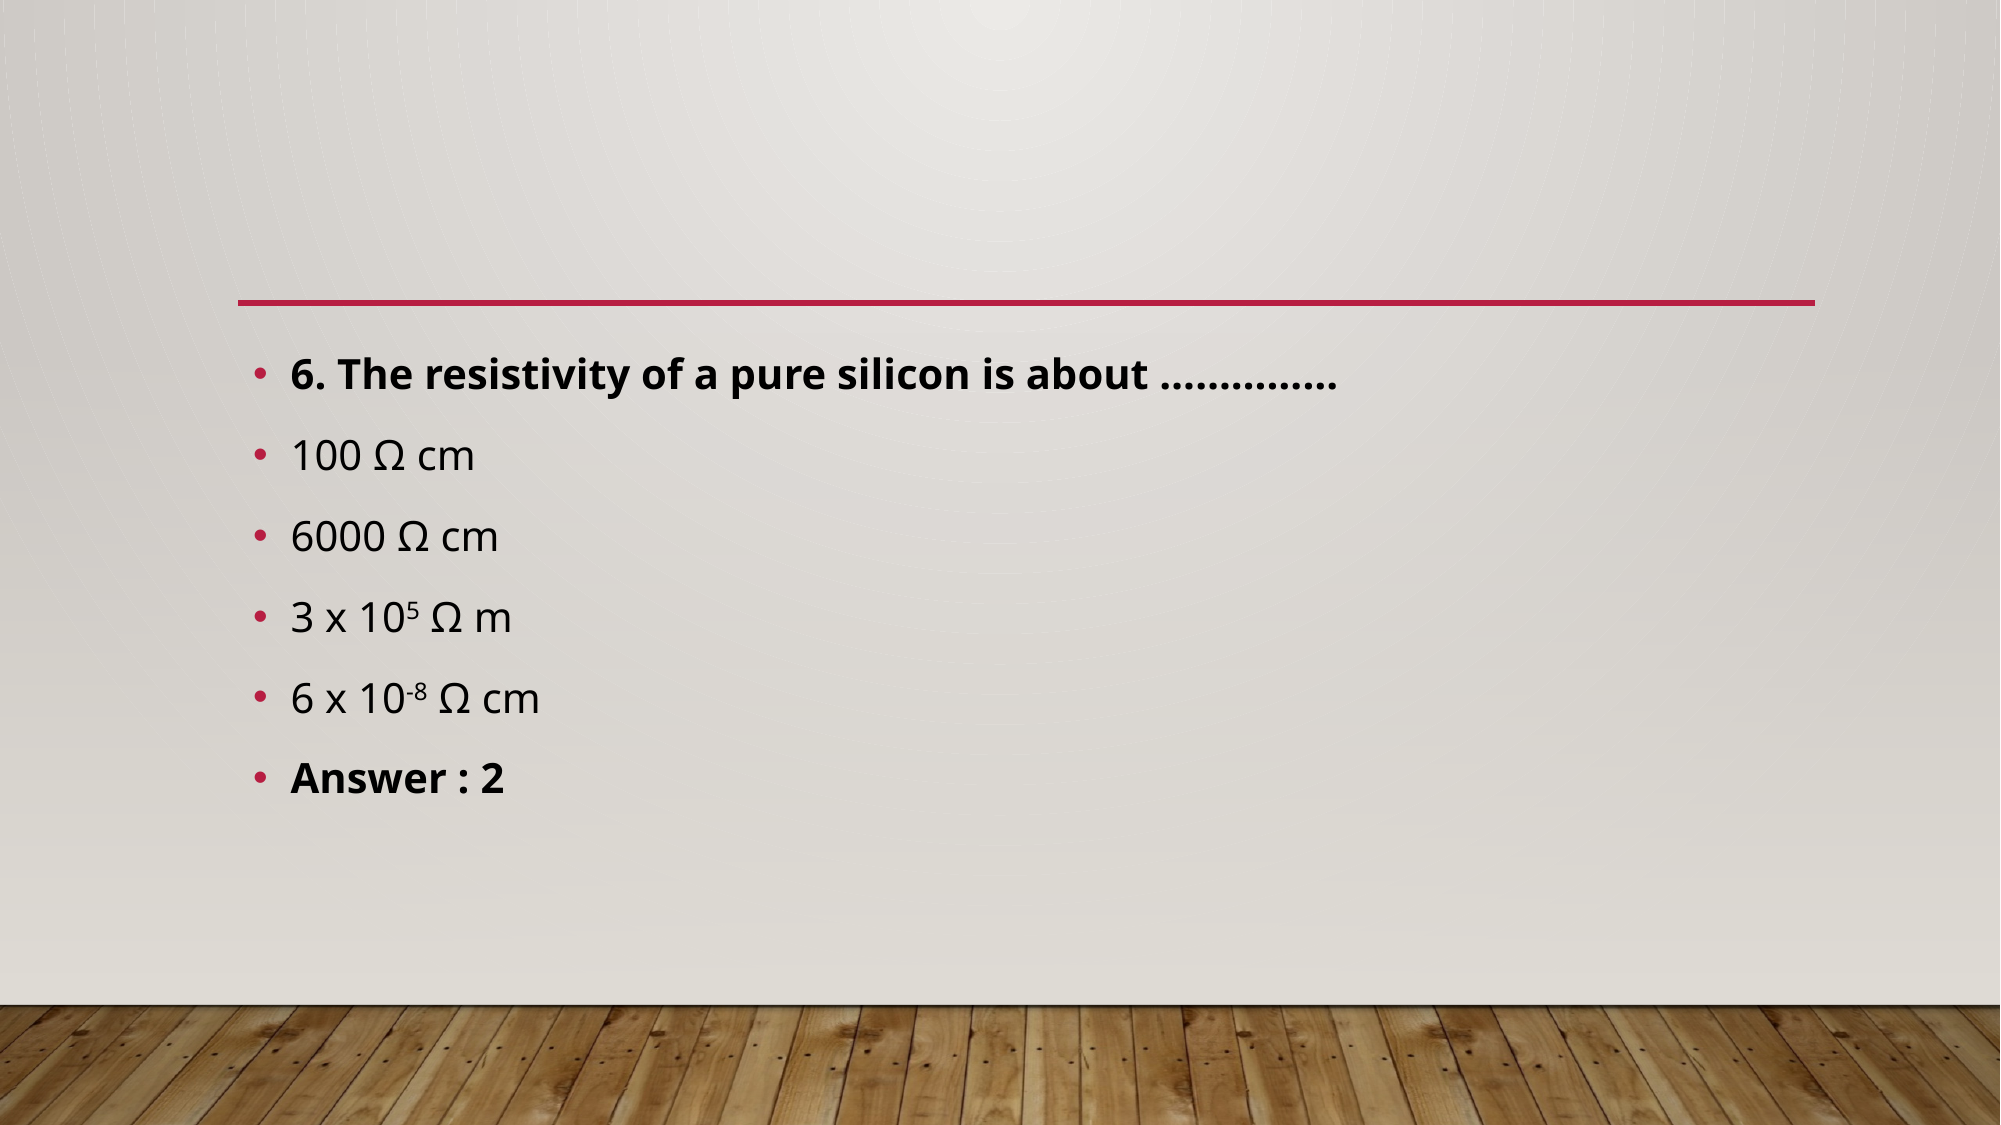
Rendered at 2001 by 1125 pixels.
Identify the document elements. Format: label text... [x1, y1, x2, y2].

picture [0, 1005, 2000, 1125]
list 6. The resistivity of a pure silicon is about …………… 100 Ω cm 6000 Ω cm 3 x 105 Ω m 6 x 10-8 Ω cm Answer : 2 [238, 330, 1814, 897]
